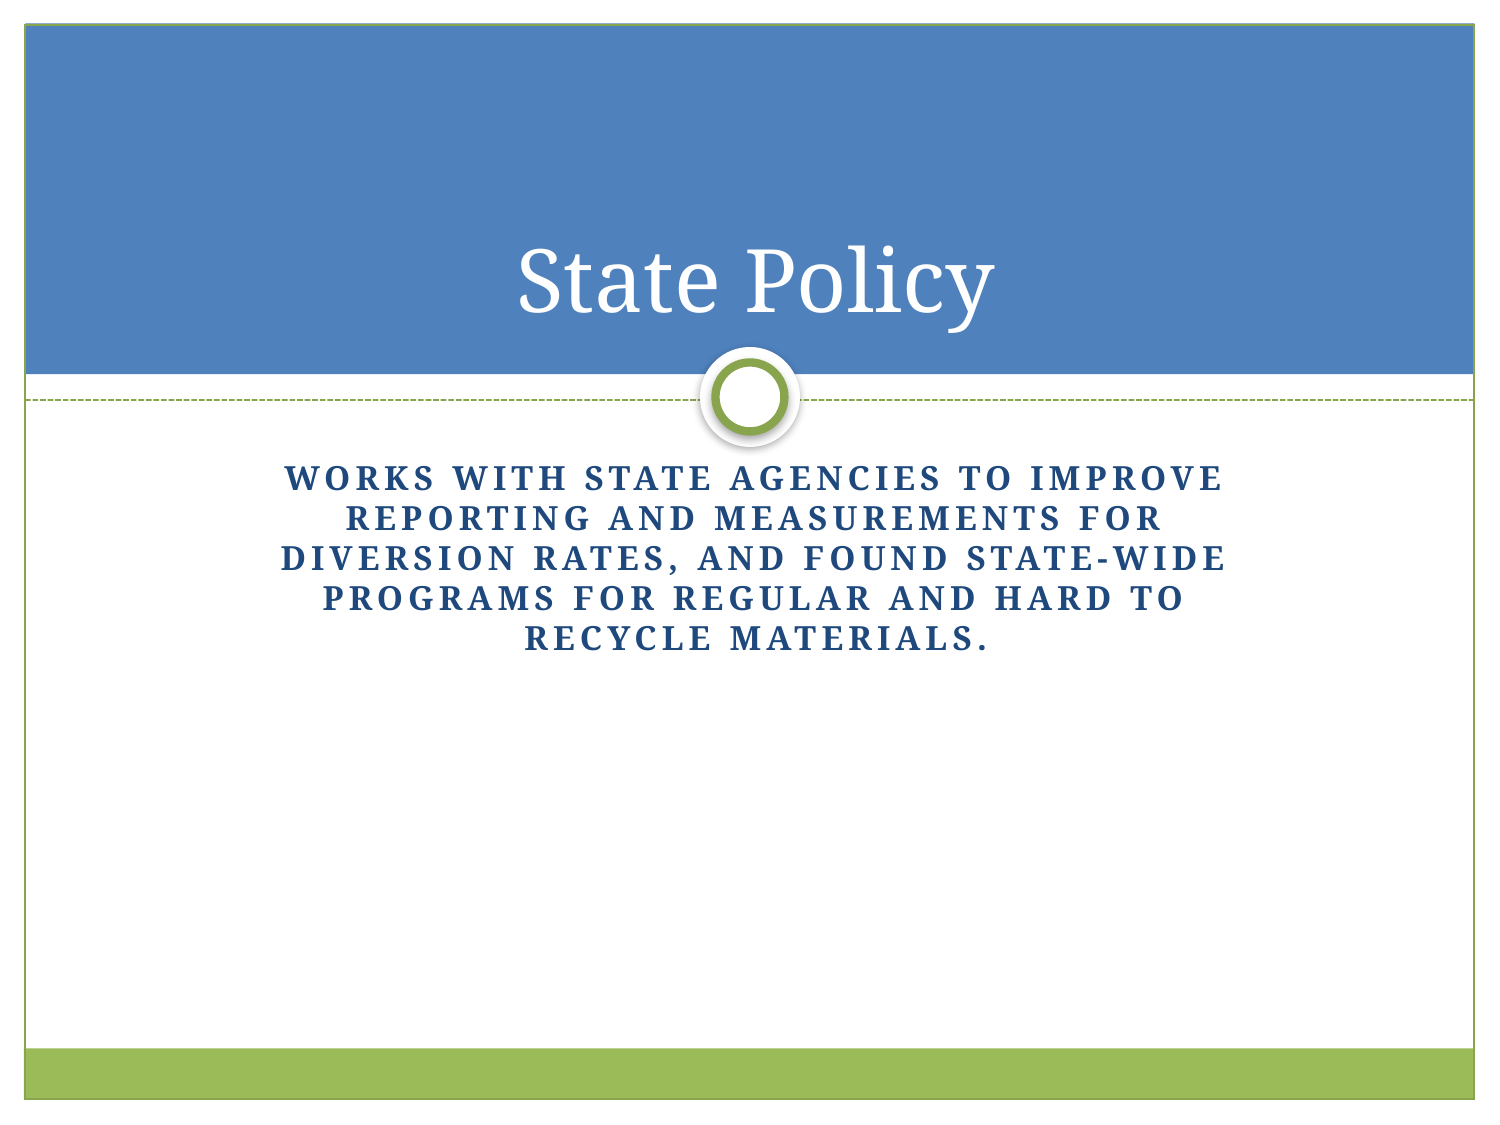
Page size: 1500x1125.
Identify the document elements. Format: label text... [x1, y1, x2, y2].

title State Policy [118, 87, 1394, 338]
list Works with state agencies to improve reporting and measurements for diversion rates, and found state-wide programs for Regular and hard to recycle materials. [224, 450, 1288, 725]
